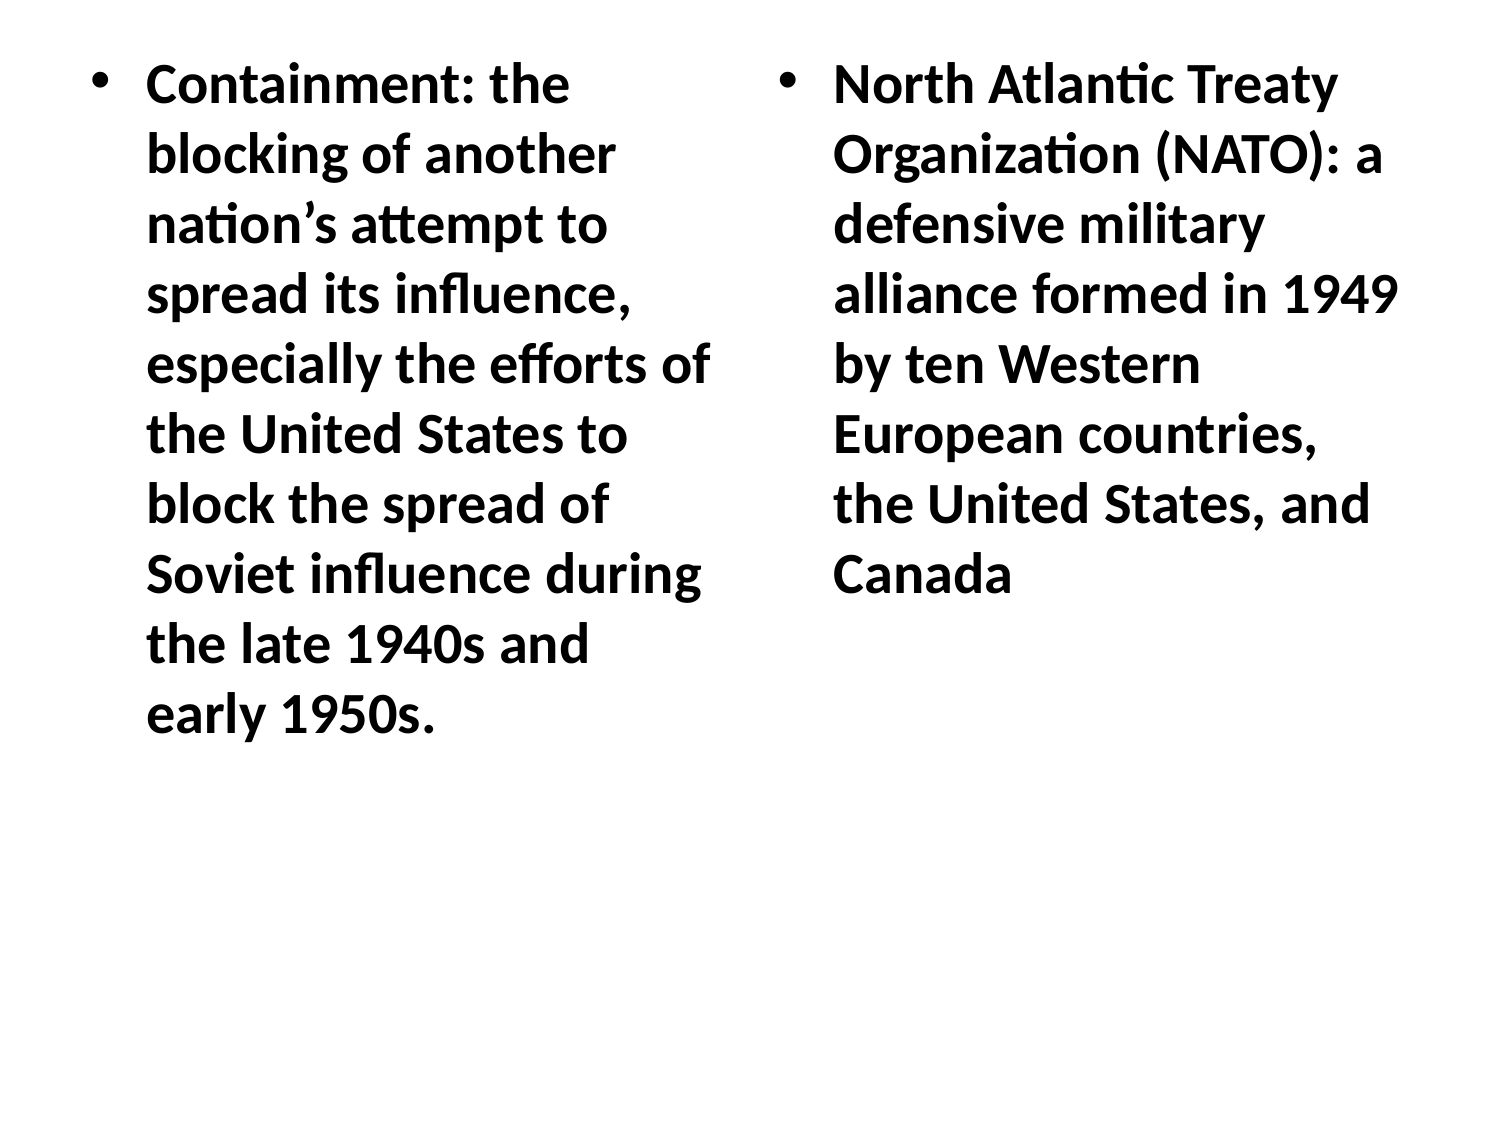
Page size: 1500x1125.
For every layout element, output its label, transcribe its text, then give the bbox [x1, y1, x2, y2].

list North Atlantic Treaty Organization (NATO): a defensive military alliance formed in 1949 by ten Western European countries, the United States, and Canada [762, 37, 1425, 1005]
list Containment: the blocking of another nation’s attempt to spread its influence, especially the efforts of the United States to block the spread of Soviet influence during the late 1940s and early 1950s. [75, 37, 738, 1005]
